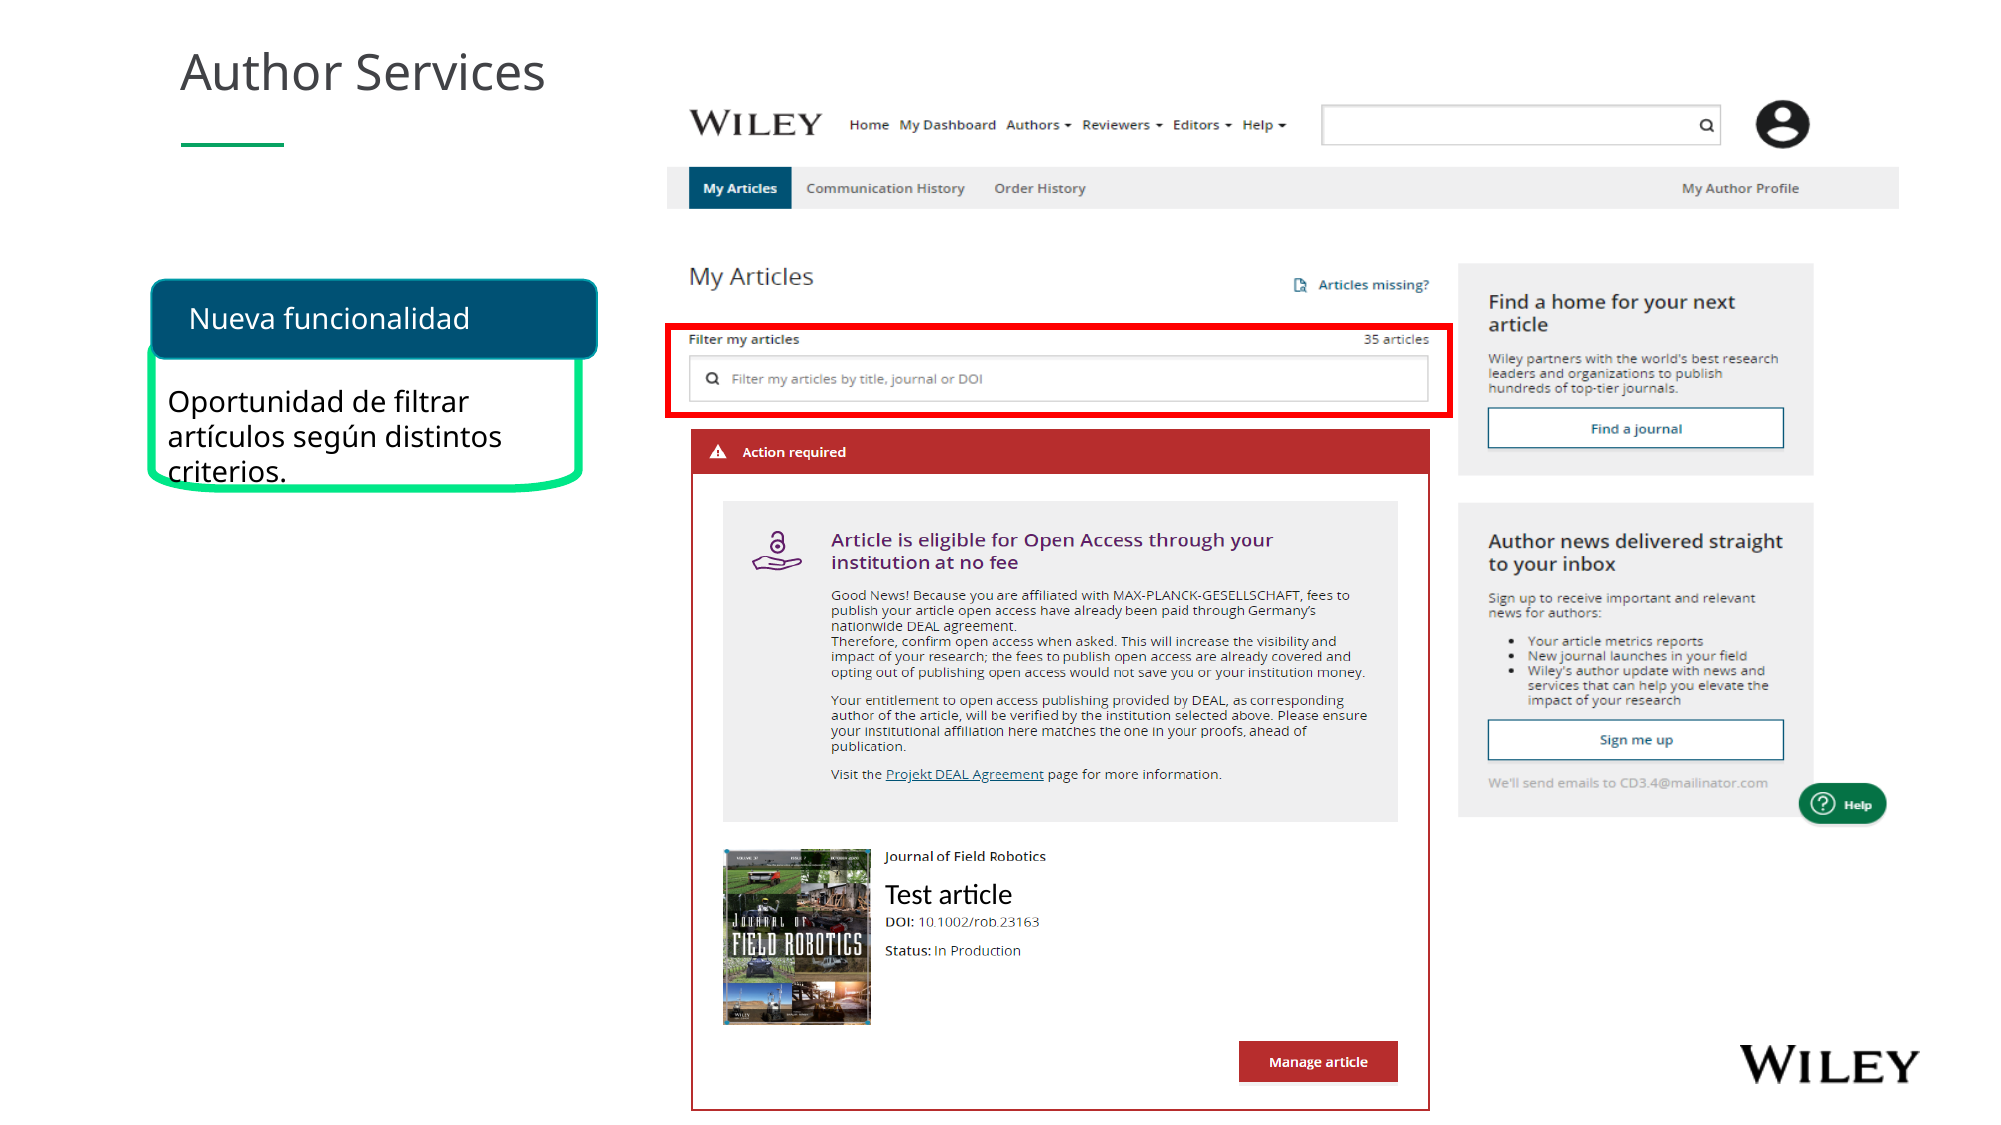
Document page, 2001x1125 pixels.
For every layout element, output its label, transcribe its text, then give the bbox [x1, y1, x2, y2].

text_box [151, 349, 579, 482]
text_box [151, 279, 597, 359]
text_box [667, 83, 1899, 1117]
text_box Oportunidad de filtrar artículos según distintos criterios. [167, 381, 562, 489]
picture [1899, 1045, 1920, 1084]
text_box Nueva funcionalidad [186, 297, 562, 336]
list Author Services [150, 46, 797, 103]
